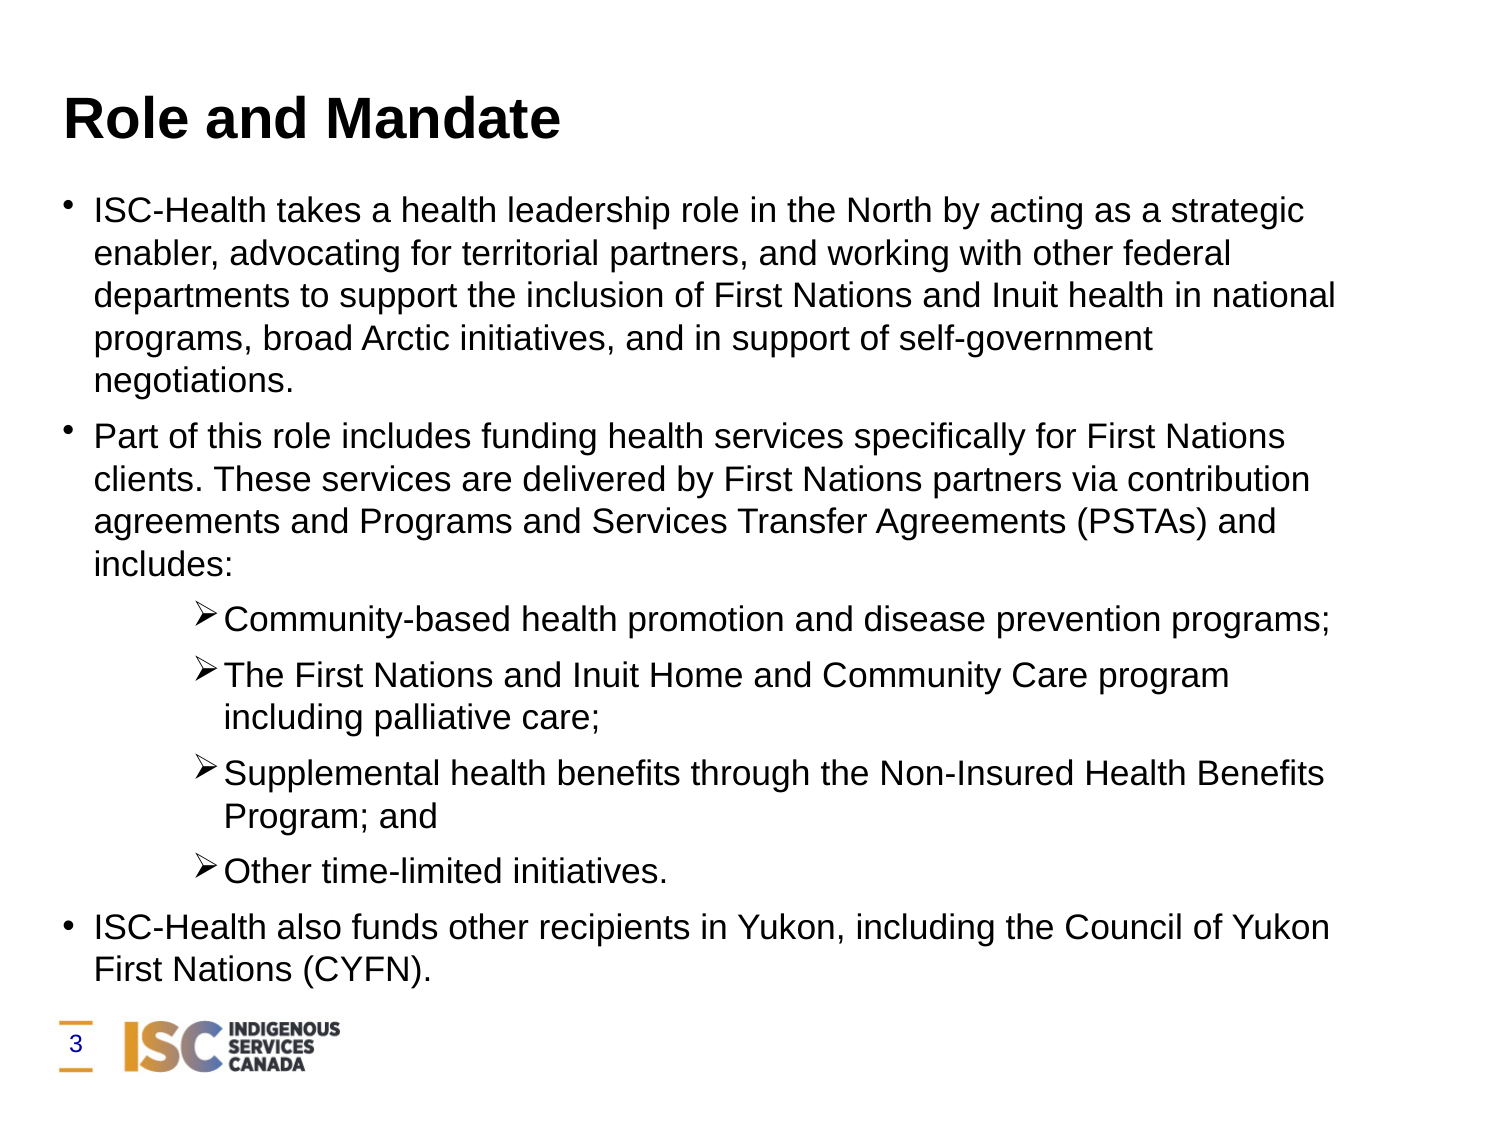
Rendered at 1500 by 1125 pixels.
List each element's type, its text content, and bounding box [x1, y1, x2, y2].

picture [55, 1016, 345, 1076]
list ISC-Health takes a health leadership role in the North by acting as a strategic enabler, advocating for territorial partners, and working with other federal departments to support the inclusion of First Nations and Inuit health in national programs, broad Arctic initiatives, and in support of self-government negotiations. Part of this role includes funding health services specifically for First Nations clients. These services are delivered by First Nations partners via contribution agreements and Programs and Services Transfer Agreements (PSTAs) and includes: Community-based health promotion and disease prevention programs; The First Nations and Inuit Home and Community Care program including palliative care; Supplemental health benefits through the Non-Insured Health Benefits Program; and Other time-limited initiatives. ISC-Health also funds other recipients in Yukon, including the Council of Yukon First Nations (CYFN). [62, 187, 1352, 1030]
title Role and Mandate [63, 99, 1416, 150]
